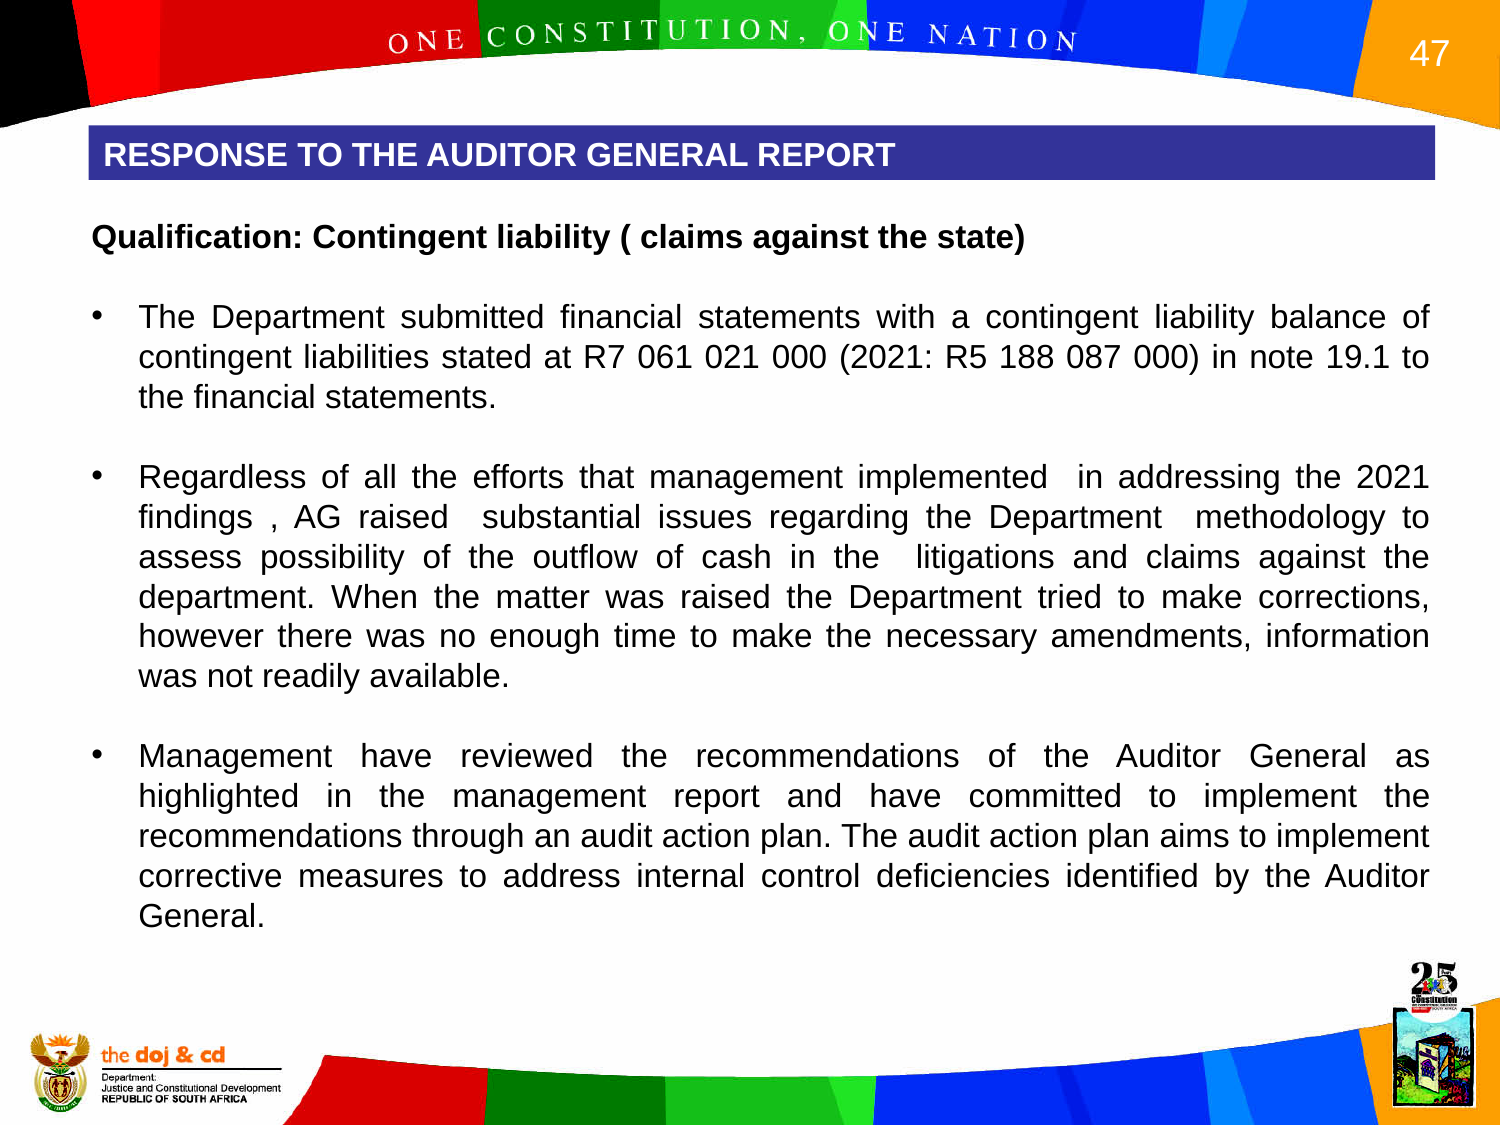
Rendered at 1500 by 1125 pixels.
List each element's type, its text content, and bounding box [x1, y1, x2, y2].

text_box RESPONSE TO THE AUDITOR GENERAL REPORT [88, 125, 1436, 180]
picture [0, 0, 1500, 1125]
text_box Qualification: Contingent liability ( claims against the state) The Department submitted financial statements with a contingent liability balance of contingent liabilities stated at R7 061 021 000 (2021: R5 188 087 000) in note 19.1 to the financial statements. Regardless of all the efforts that management implemented in addressing the 2021 findings , AG raised substantial issues regarding the Department methodology to assess possibility of the outflow of cash in the litigations and claims against the department. When the matter was raised the Department tried to make corrections, however there was no enough time to make the necessary amendments, information was not readily available. Management have reviewed the recommendations of the Auditor General as highlighted in the management report and have committed to implement the recommendations through an audit action plan. The audit action plan aims to implement corrective measures to address internal control deficiencies identified by the Auditor General. [76, 208, 1447, 942]
